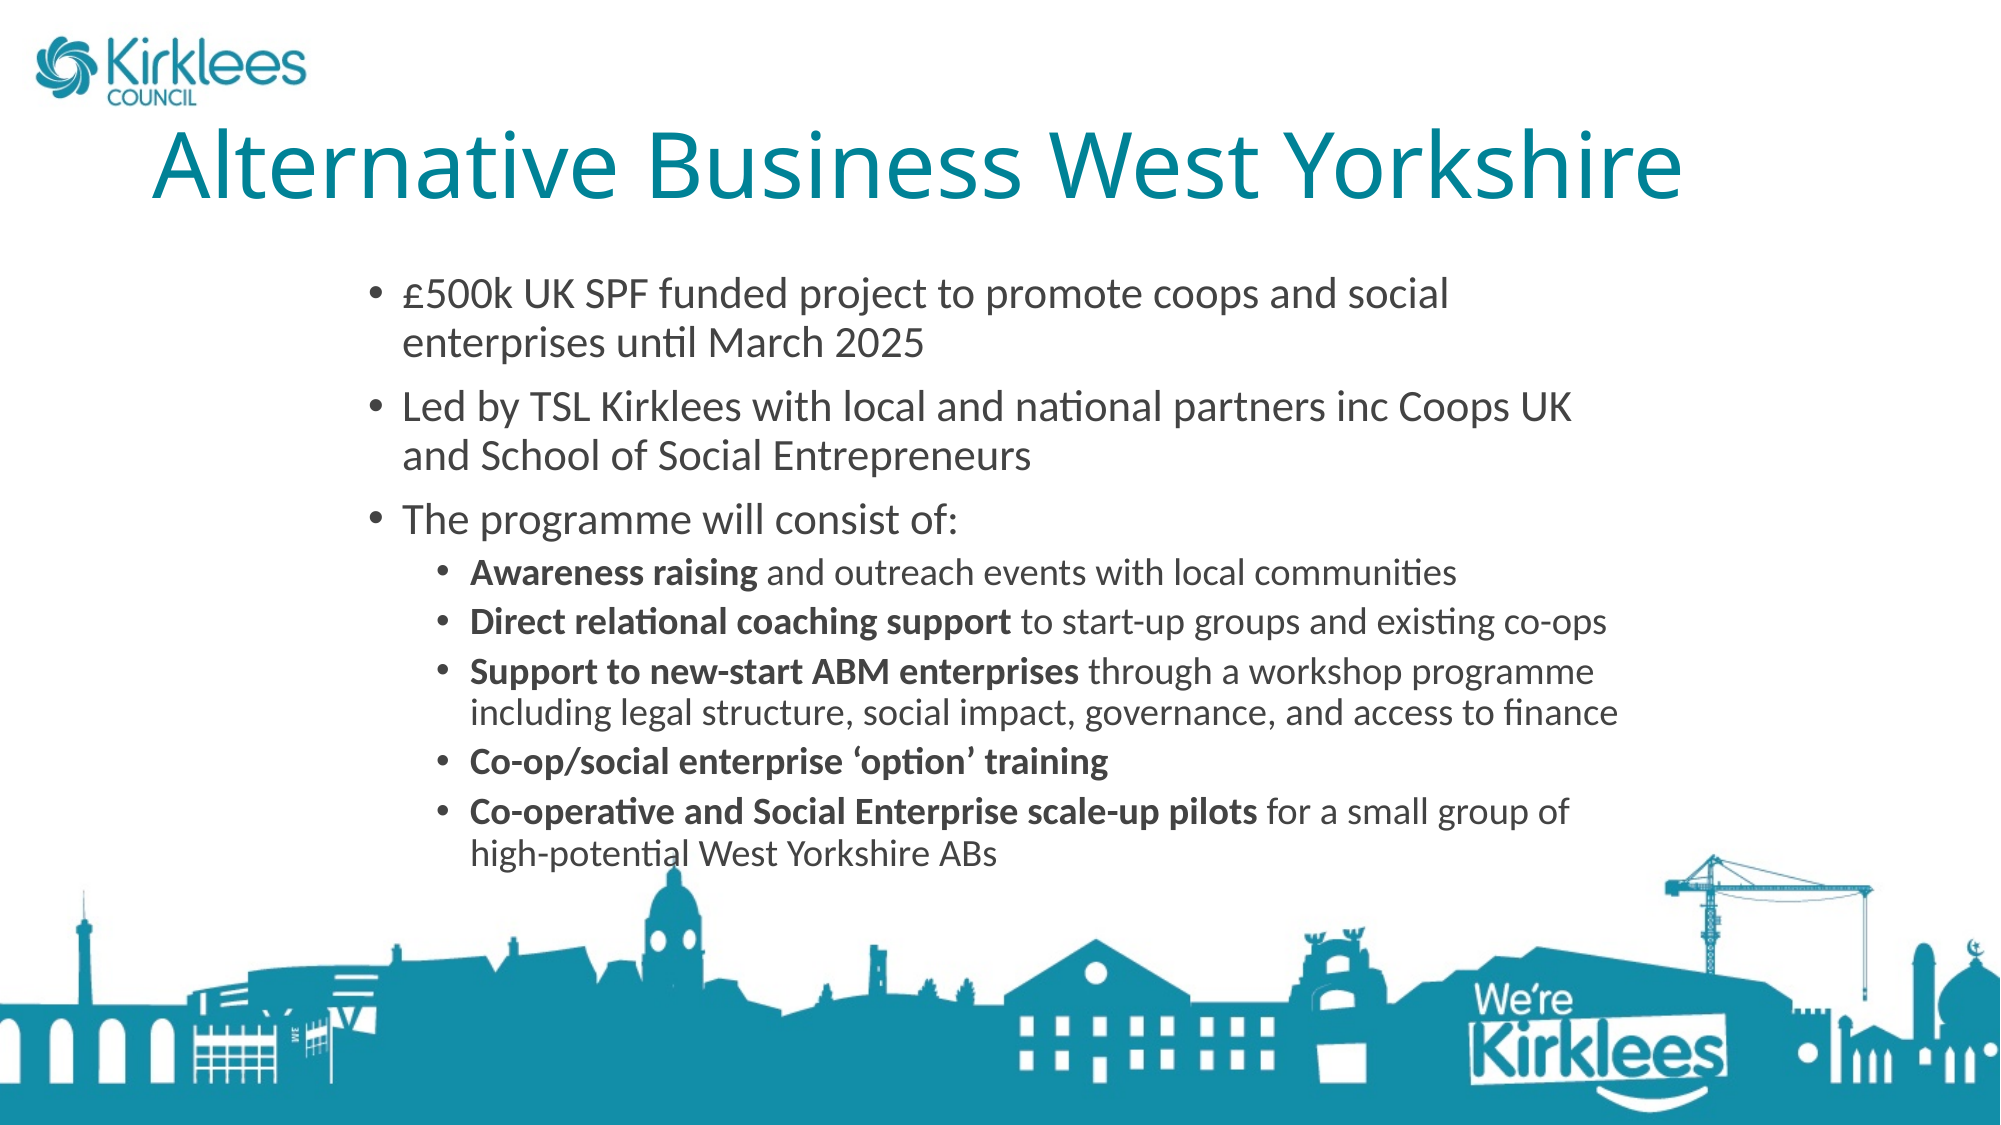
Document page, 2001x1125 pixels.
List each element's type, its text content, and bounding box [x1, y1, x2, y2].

picture [22, 22, 314, 115]
picture [0, 826, 2000, 1125]
list £500k UK SPF funded project to promote coops and social enterprises until March 2025 Led by TSL Kirklees with local and national partners inc Coops UK and School of Social Entrepreneurs The programme will consist of: Awareness raising and outreach events with local communities Direct relational coaching support to start-up groups and existing co-ops Support to new-start ABM enterprises through a workshop programme including legal structure, social impact, governance, and access to finance Co-op/social enterprise ‘option’ training Co-operative and Social Enterprise scale-up pilots for a small group of high-potential West Yorkshire ABs [353, 262, 1647, 947]
title Alternative Business West Yorkshire [137, 59, 1863, 278]
